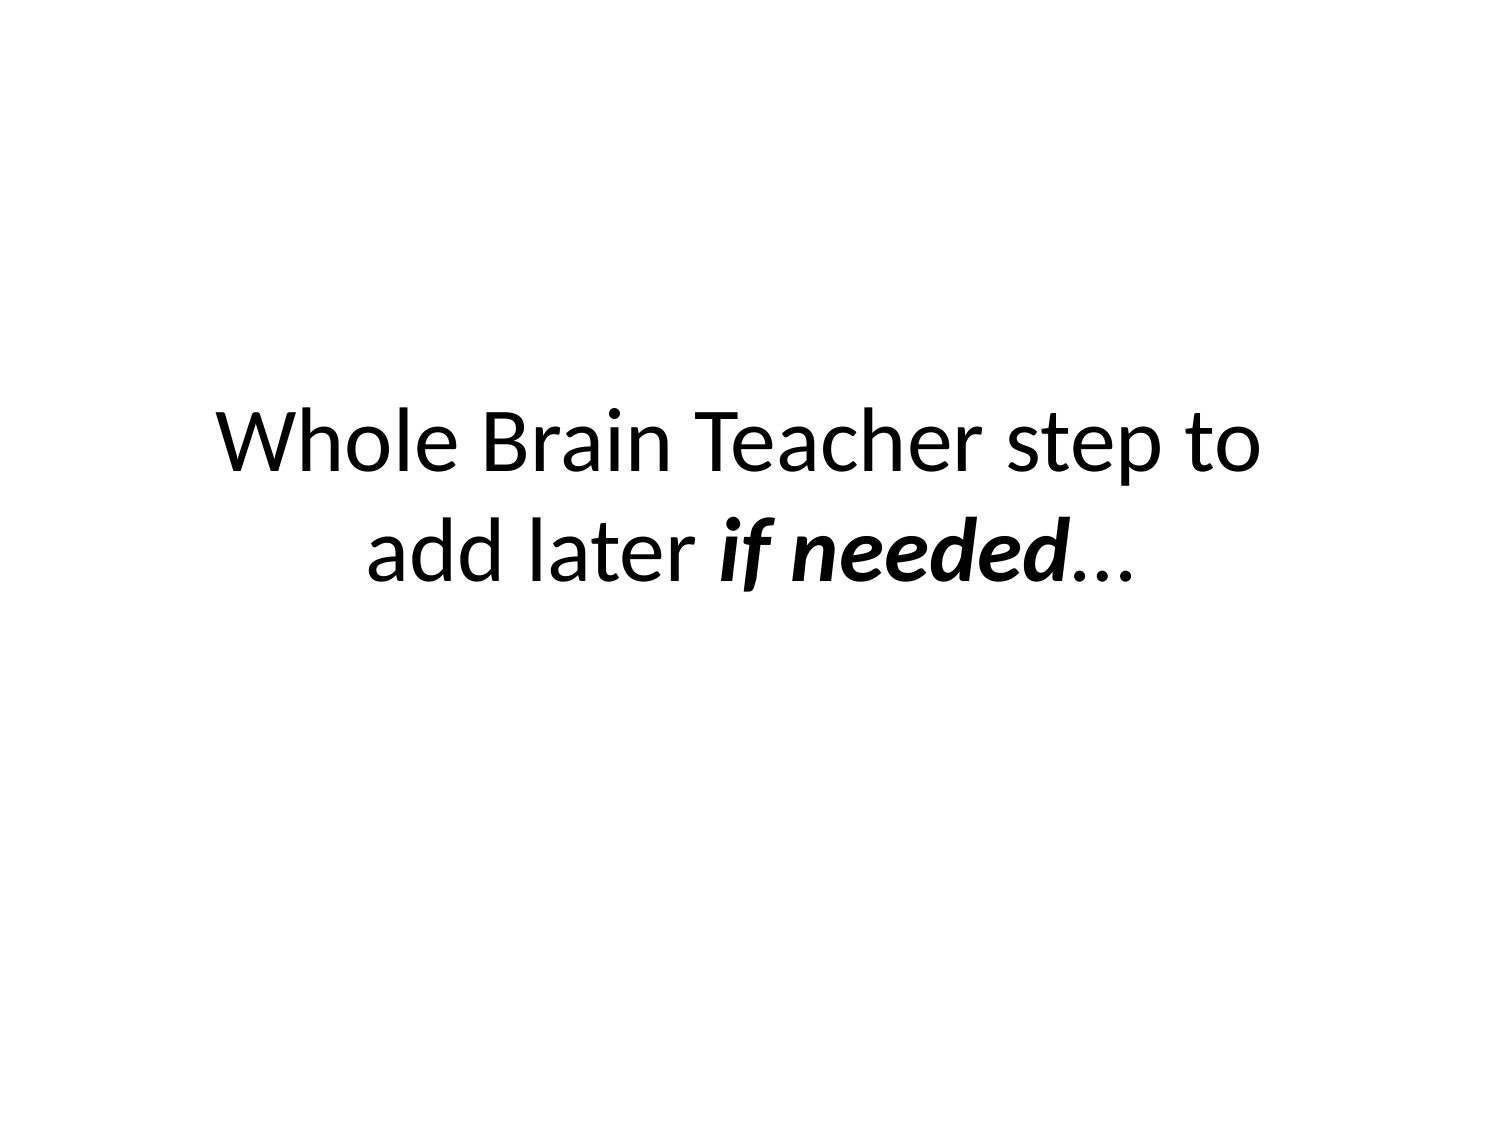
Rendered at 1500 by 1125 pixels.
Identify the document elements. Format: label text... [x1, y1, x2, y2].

title Whole Brain Teacher step to add later if needed… [75, 361, 1425, 619]
